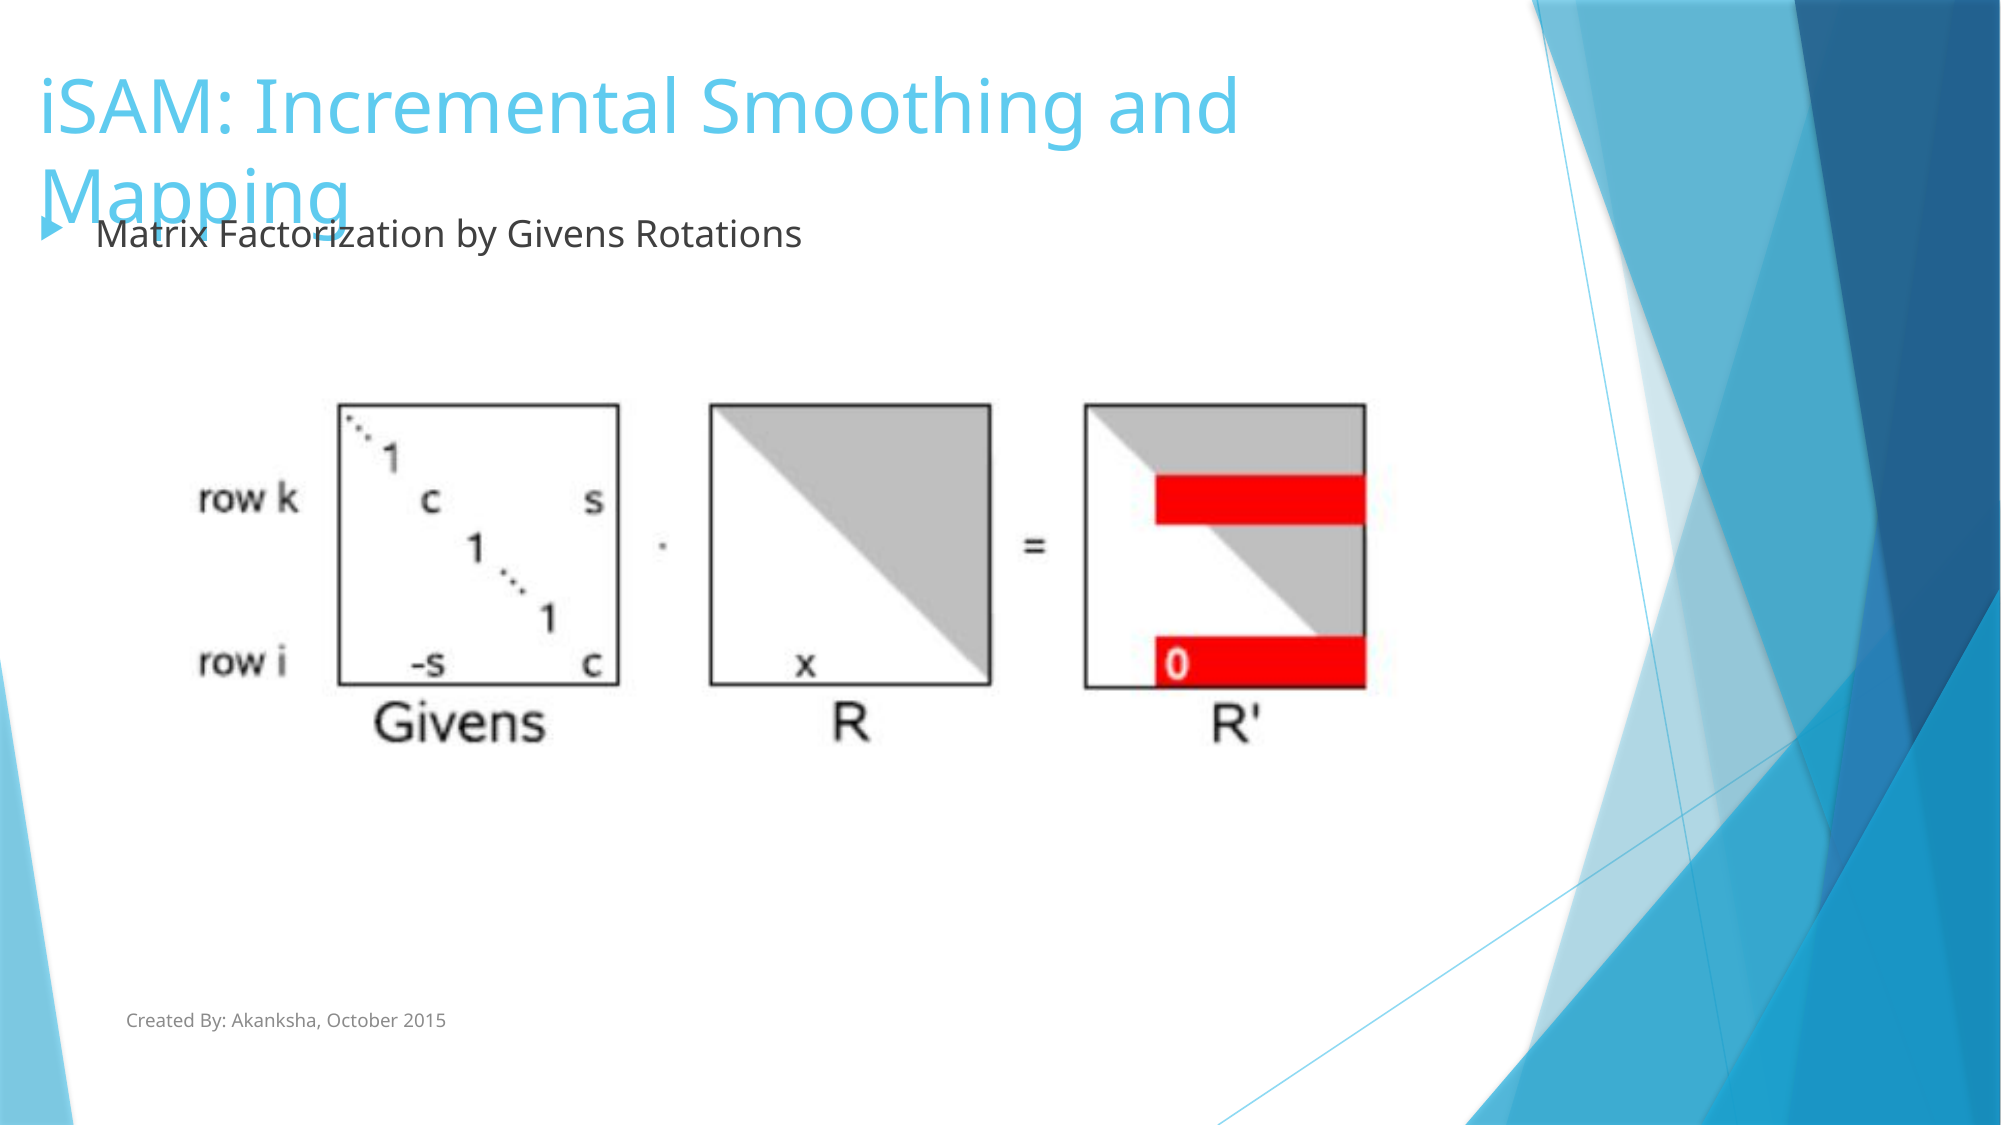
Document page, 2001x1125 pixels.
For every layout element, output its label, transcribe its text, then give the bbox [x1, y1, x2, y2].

footer Created By: Akanksha, October 2015 [111, 991, 1145, 1051]
title iSAM: Incremental Smoothing and Mapping [23, 51, 1522, 268]
list Matrix Factorization by Givens Rotations [23, 202, 1434, 840]
picture [174, 365, 1410, 790]
